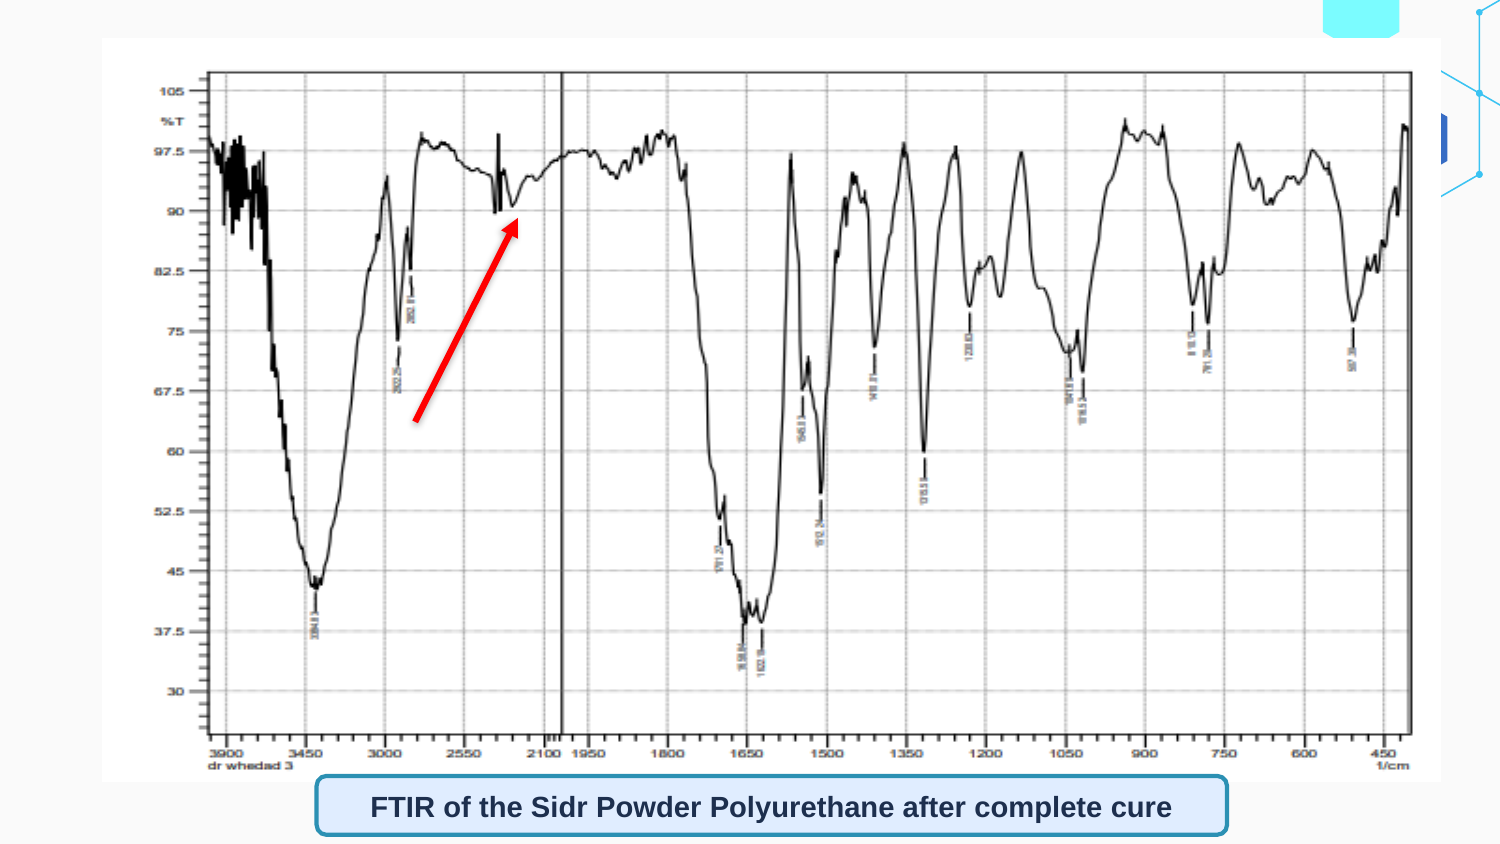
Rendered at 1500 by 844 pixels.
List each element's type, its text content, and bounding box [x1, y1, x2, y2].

picture [102, 38, 1441, 782]
text_box FTIR of the Sidr Powder Polyurethane after complete cure [314, 790, 1230, 837]
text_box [414, 217, 519, 423]
